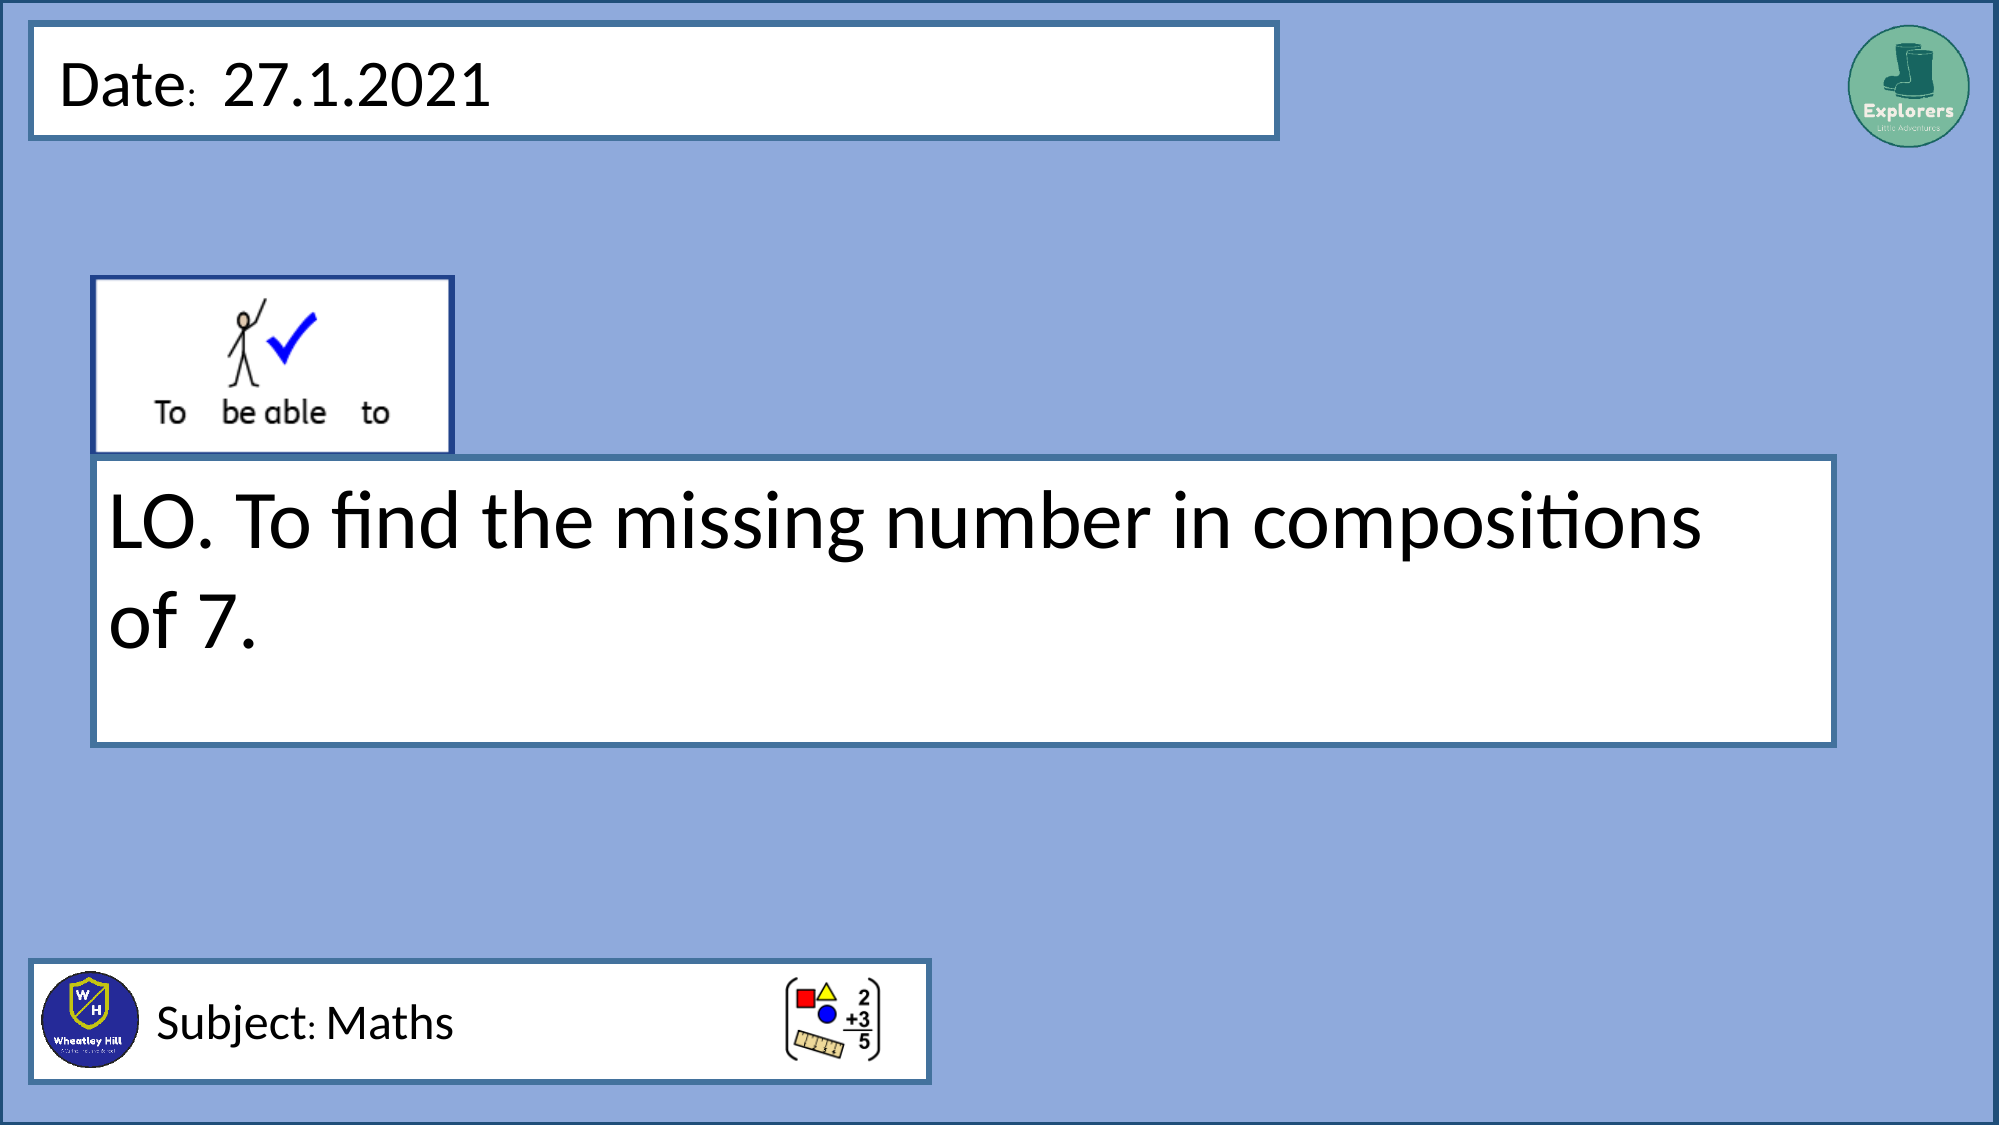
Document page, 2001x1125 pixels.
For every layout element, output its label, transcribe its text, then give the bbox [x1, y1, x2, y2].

picture [41, 971, 139, 1068]
text_box [92, 456, 1835, 746]
text_box [30, 960, 930, 1083]
text_box Subject: Maths [141, 981, 782, 1057]
text_box [0, 0, 1997, 1125]
text_box LO. To find the missing number in compositions of 7. [93, 457, 1805, 673]
picture [782, 974, 885, 1067]
picture [90, 275, 455, 457]
picture [1817, 0, 2000, 178]
text_box Date: 27.1.2021 [44, 32, 1264, 128]
text_box [30, 22, 1278, 139]
